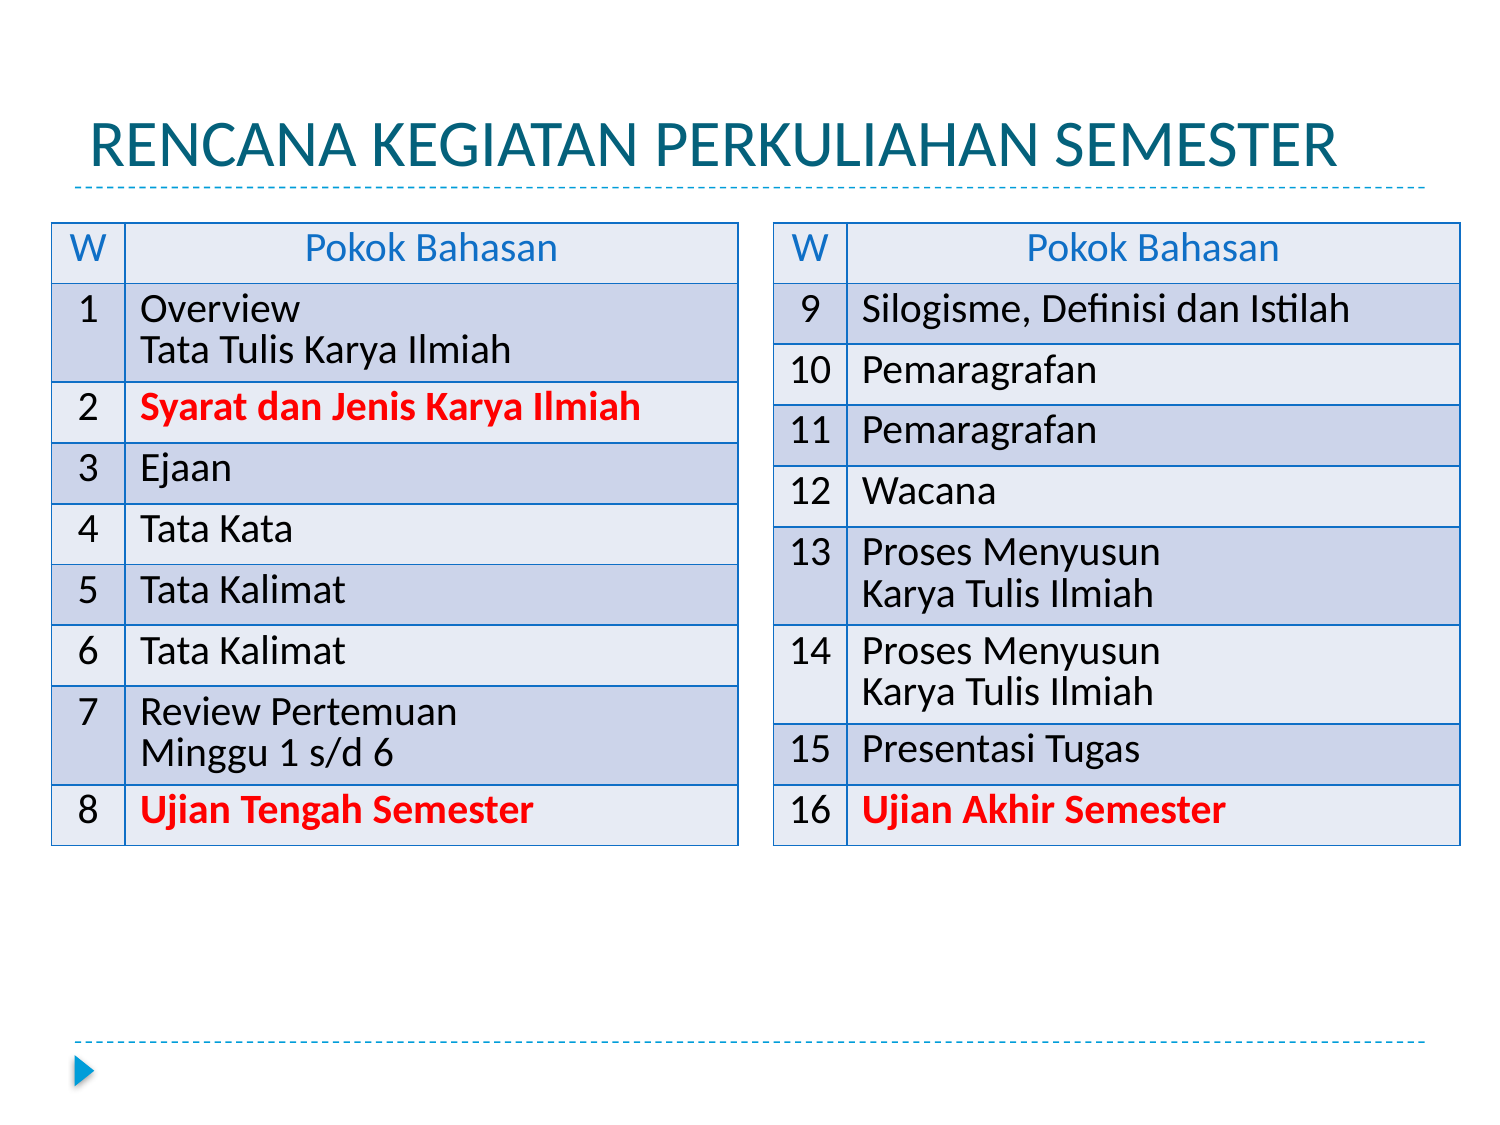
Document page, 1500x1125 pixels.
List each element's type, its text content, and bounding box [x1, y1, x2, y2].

table_cell 4 [52, 505, 124, 564]
table_cell 8 [52, 786, 124, 845]
title RENCANA KEGIATAN PERKULIAHAN SEMESTER [75, 24, 1425, 188]
table_cell Tata Kalimat [126, 565, 737, 624]
table_cell 12 [774, 467, 846, 526]
table_cell Tata Kata [126, 505, 737, 564]
table_cell Ujian Tengah Semester [126, 786, 737, 845]
table_cell 16 [774, 786, 846, 845]
table_header W [52, 224, 124, 283]
table_cell 10 [774, 345, 846, 404]
table_header Pokok Bahasan [848, 224, 1459, 283]
table_cell Silogisme, Definisi dan Istilah [848, 284, 1459, 343]
table_cell 7 [52, 687, 124, 784]
table_cell Proses Menyusun Karya Tulis Ilmiah [848, 528, 1459, 624]
table_header Pokok Bahasan [126, 224, 737, 283]
table_cell Ujian Akhir Semester [848, 786, 1459, 845]
table_cell 9 [774, 284, 846, 343]
table_cell 3 [52, 444, 124, 503]
table_cell Pemaragrafan [848, 345, 1459, 404]
table_cell 6 [52, 626, 124, 685]
table_cell 15 [774, 725, 846, 784]
table_cell 2 [52, 383, 124, 442]
table_cell Tata Kalimat [126, 626, 737, 685]
table_cell 13 [774, 528, 846, 624]
table_cell Review Pertemuan Minggu 1 s/d 6 [126, 687, 737, 784]
table_cell Presentasi Tugas [848, 725, 1459, 784]
table_cell Pemaragrafan [848, 406, 1459, 465]
table_cell 1 [52, 284, 124, 381]
table_cell Proses Menyusun Karya Tulis Ilmiah [848, 626, 1459, 723]
table_cell Overview Tata Tulis Karya Ilmiah [126, 284, 737, 381]
table_cell 11 [774, 406, 846, 465]
table_cell Wacana [848, 467, 1459, 526]
table_cell Syarat dan Jenis Karya Ilmiah [126, 383, 737, 442]
table_header W [774, 224, 846, 283]
table_cell 5 [52, 565, 124, 624]
table_cell Ejaan [126, 444, 737, 503]
table_cell 14 [774, 626, 846, 723]
